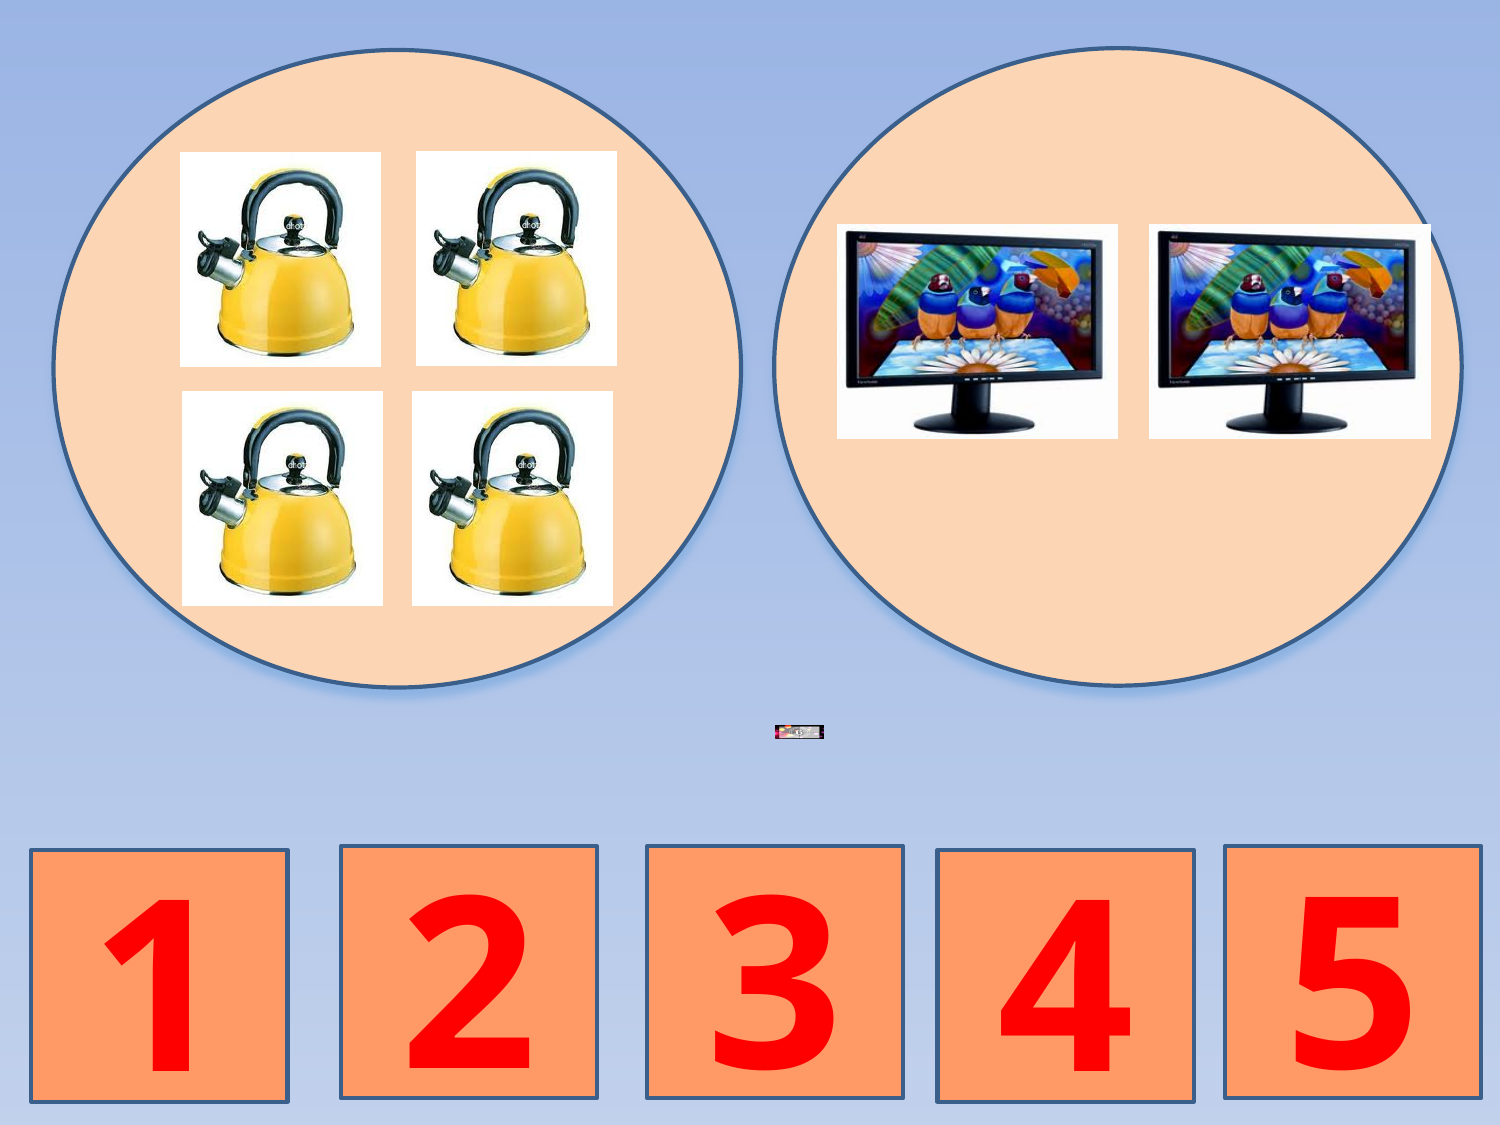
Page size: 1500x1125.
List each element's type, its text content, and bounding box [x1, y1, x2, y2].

picture [1149, 224, 1431, 440]
text_box 5 [1223, 844, 1483, 1100]
text_box 4 [935, 848, 1196, 1104]
text_box [51, 47, 744, 690]
text_box 2 [339, 844, 599, 1100]
picture [412, 390, 613, 606]
text_box [772, 46, 1464, 688]
picture [416, 151, 617, 367]
text_box 1 [29, 848, 290, 1104]
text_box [774, 724, 825, 740]
picture [180, 151, 382, 367]
picture [837, 224, 1119, 440]
picture [182, 390, 383, 606]
text_box 3 [645, 844, 905, 1100]
